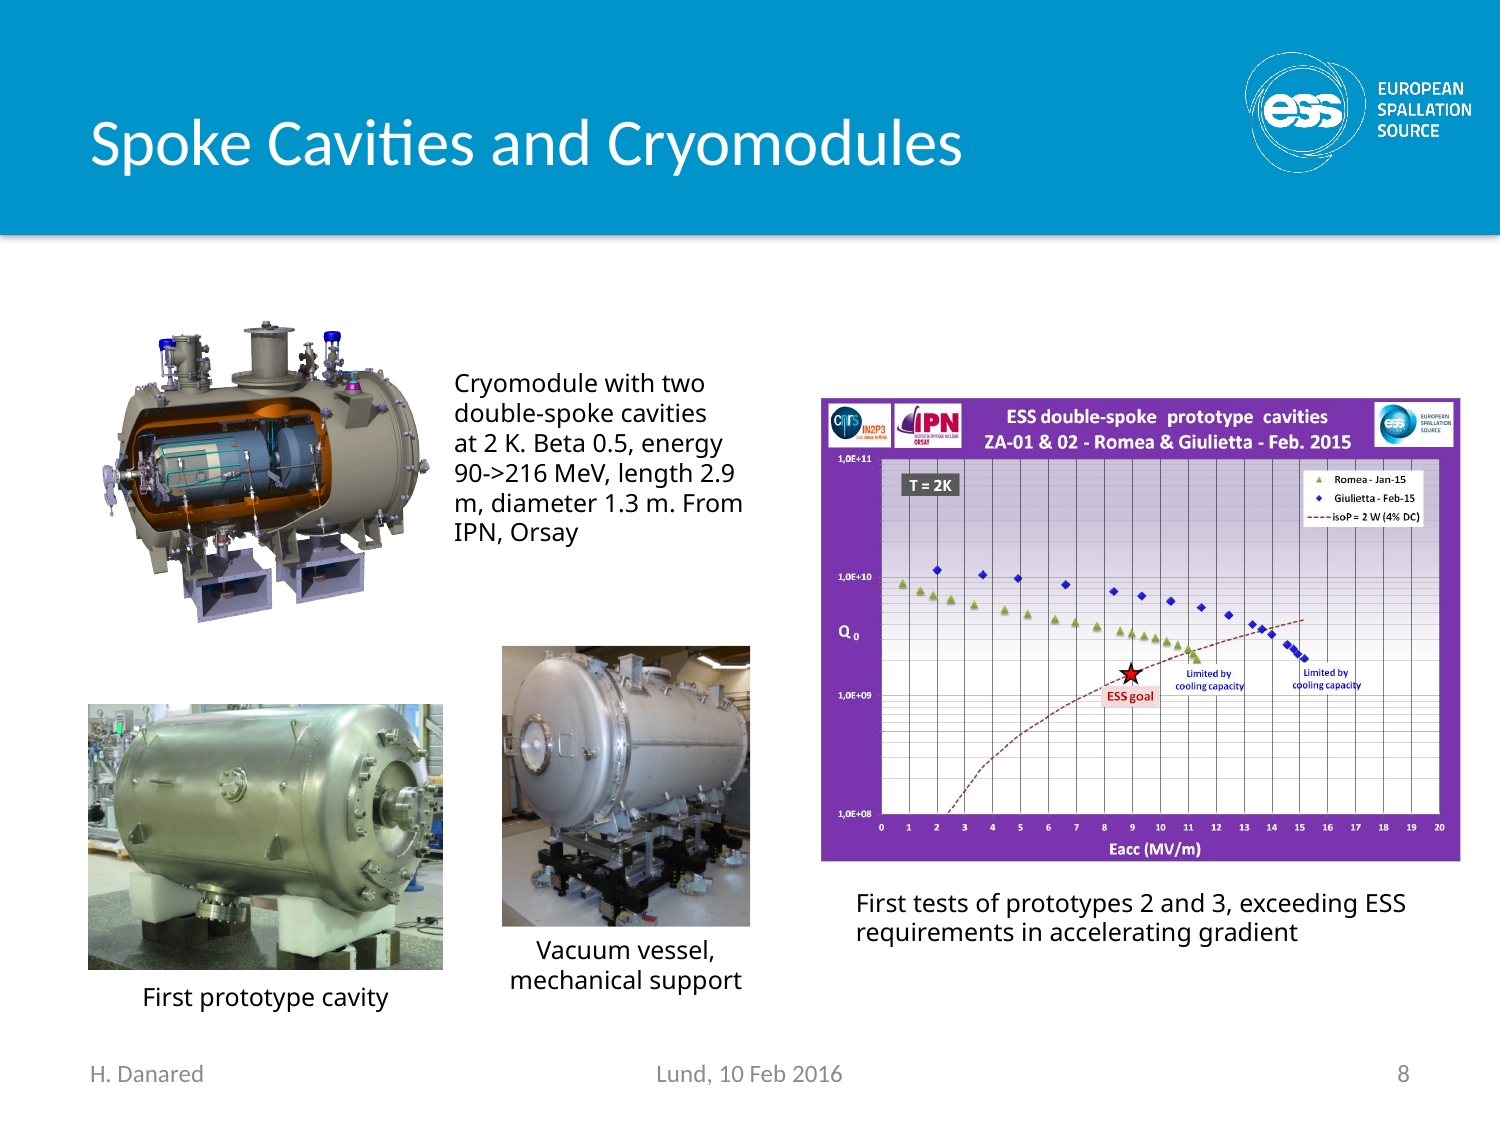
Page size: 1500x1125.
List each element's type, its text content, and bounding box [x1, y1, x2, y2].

slide_number H. Danared [75, 1042, 425, 1103]
picture [501, 644, 751, 927]
picture [88, 703, 444, 971]
title Spoke Cavities and Cryomodules [75, 45, 1247, 233]
picture [1398, 109, 1406, 115]
picture [100, 314, 432, 628]
footer Lund, 10 Feb 2016 [512, 1042, 988, 1103]
picture [1409, 104, 1415, 115]
picture [820, 396, 1462, 862]
picture [1443, 86, 1450, 93]
picture [1400, 83, 1407, 94]
picture [1432, 125, 1438, 136]
text_box First tests of prototypes 2 and 3, exceeding ESS requirements in accelerating gradient [844, 881, 1424, 953]
text_box Vacuum vessel, mechanical support [490, 928, 762, 1000]
picture [1436, 104, 1444, 115]
picture [1418, 104, 1423, 115]
picture [1454, 83, 1458, 94]
picture [1379, 83, 1385, 94]
picture [1264, 94, 1342, 127]
text_box First prototype cavity [76, 975, 455, 1018]
text_box Cryomodule with two double-spoke cavities at 2 K. Beta 0.5, energy 90->216 MeV, length 2.9 m, diameter 1.3 m. From IPN, Orsay [442, 361, 762, 553]
picture [1423, 83, 1430, 94]
slide_number 8 [1074, 1042, 1425, 1103]
picture [1422, 125, 1428, 134]
picture [1389, 104, 1393, 115]
